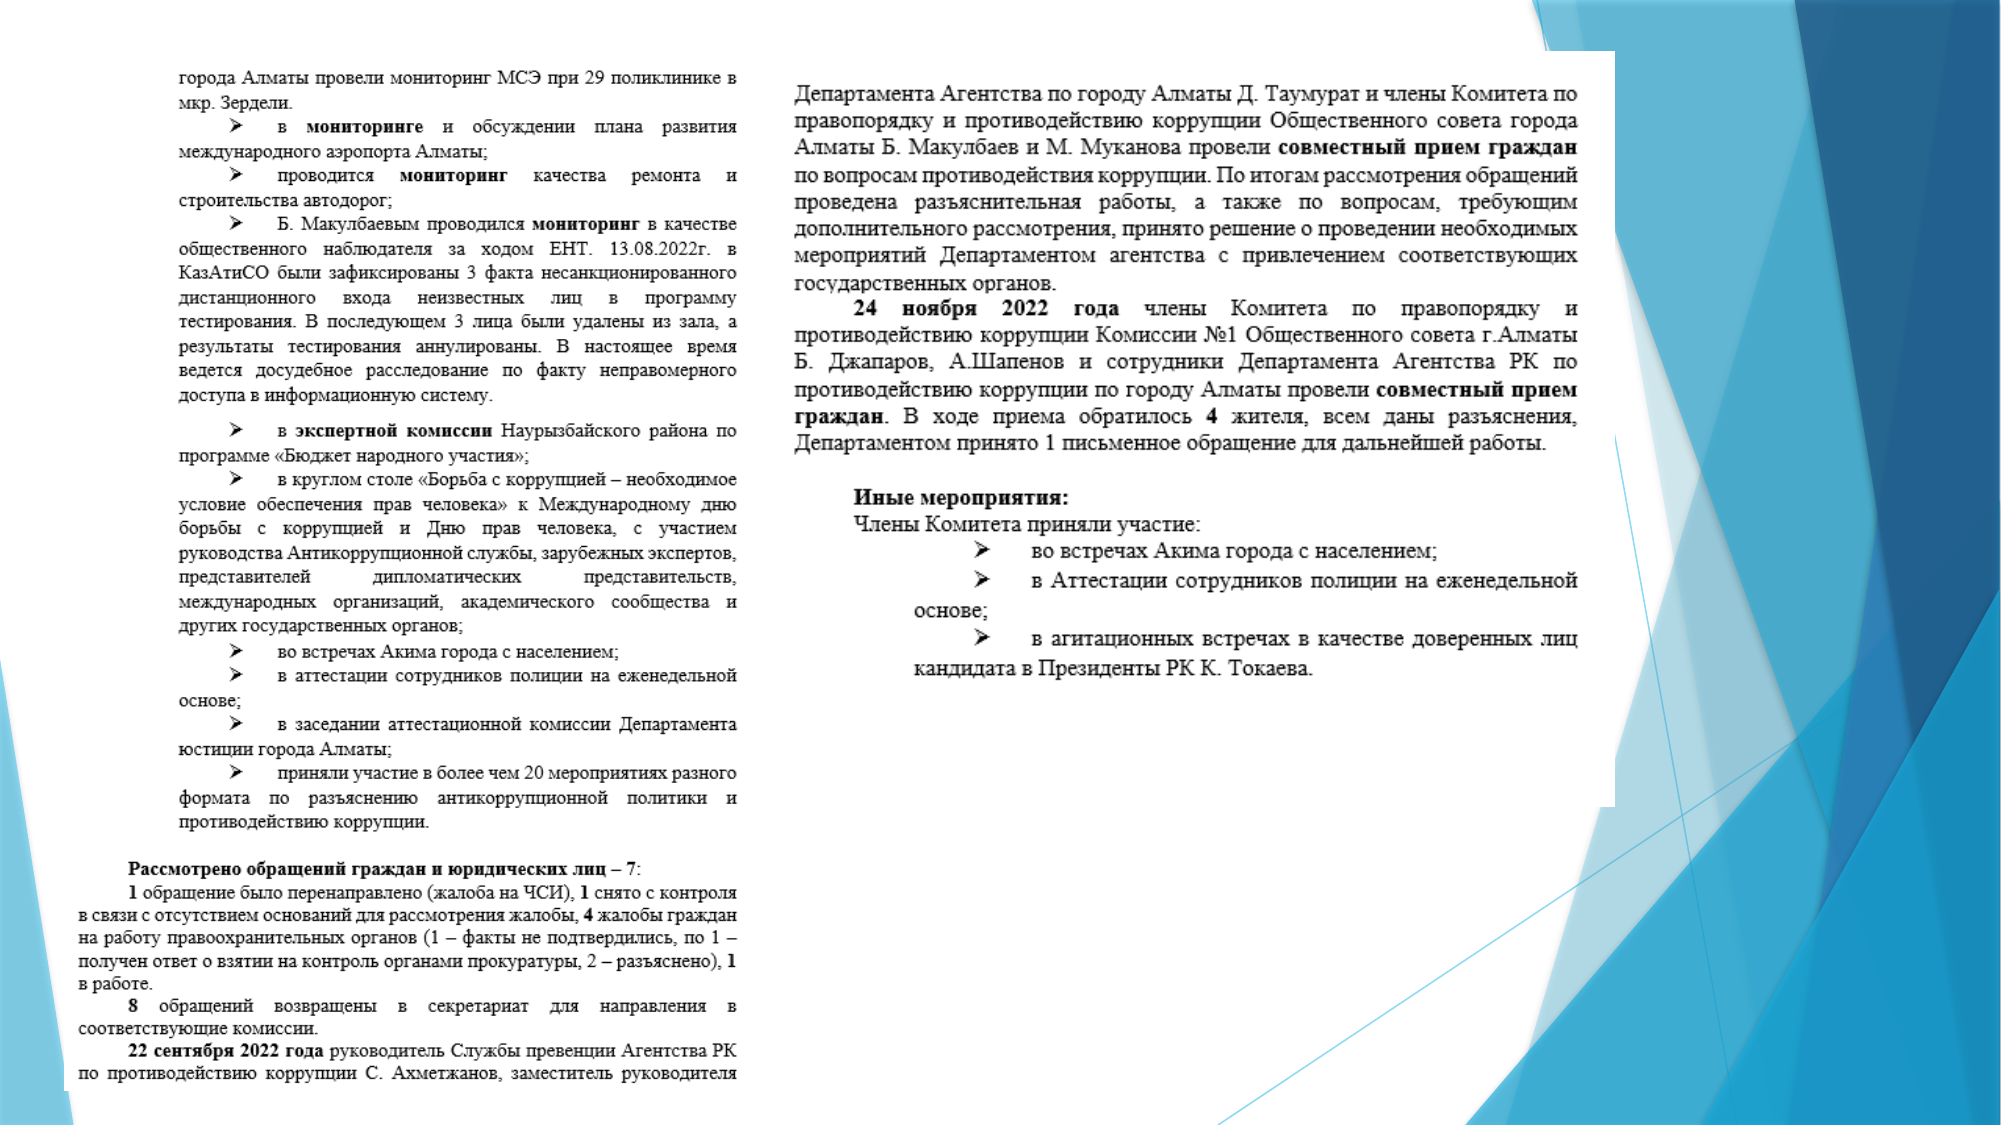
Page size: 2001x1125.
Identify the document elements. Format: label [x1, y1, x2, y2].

picture [64, 51, 1615, 1091]
